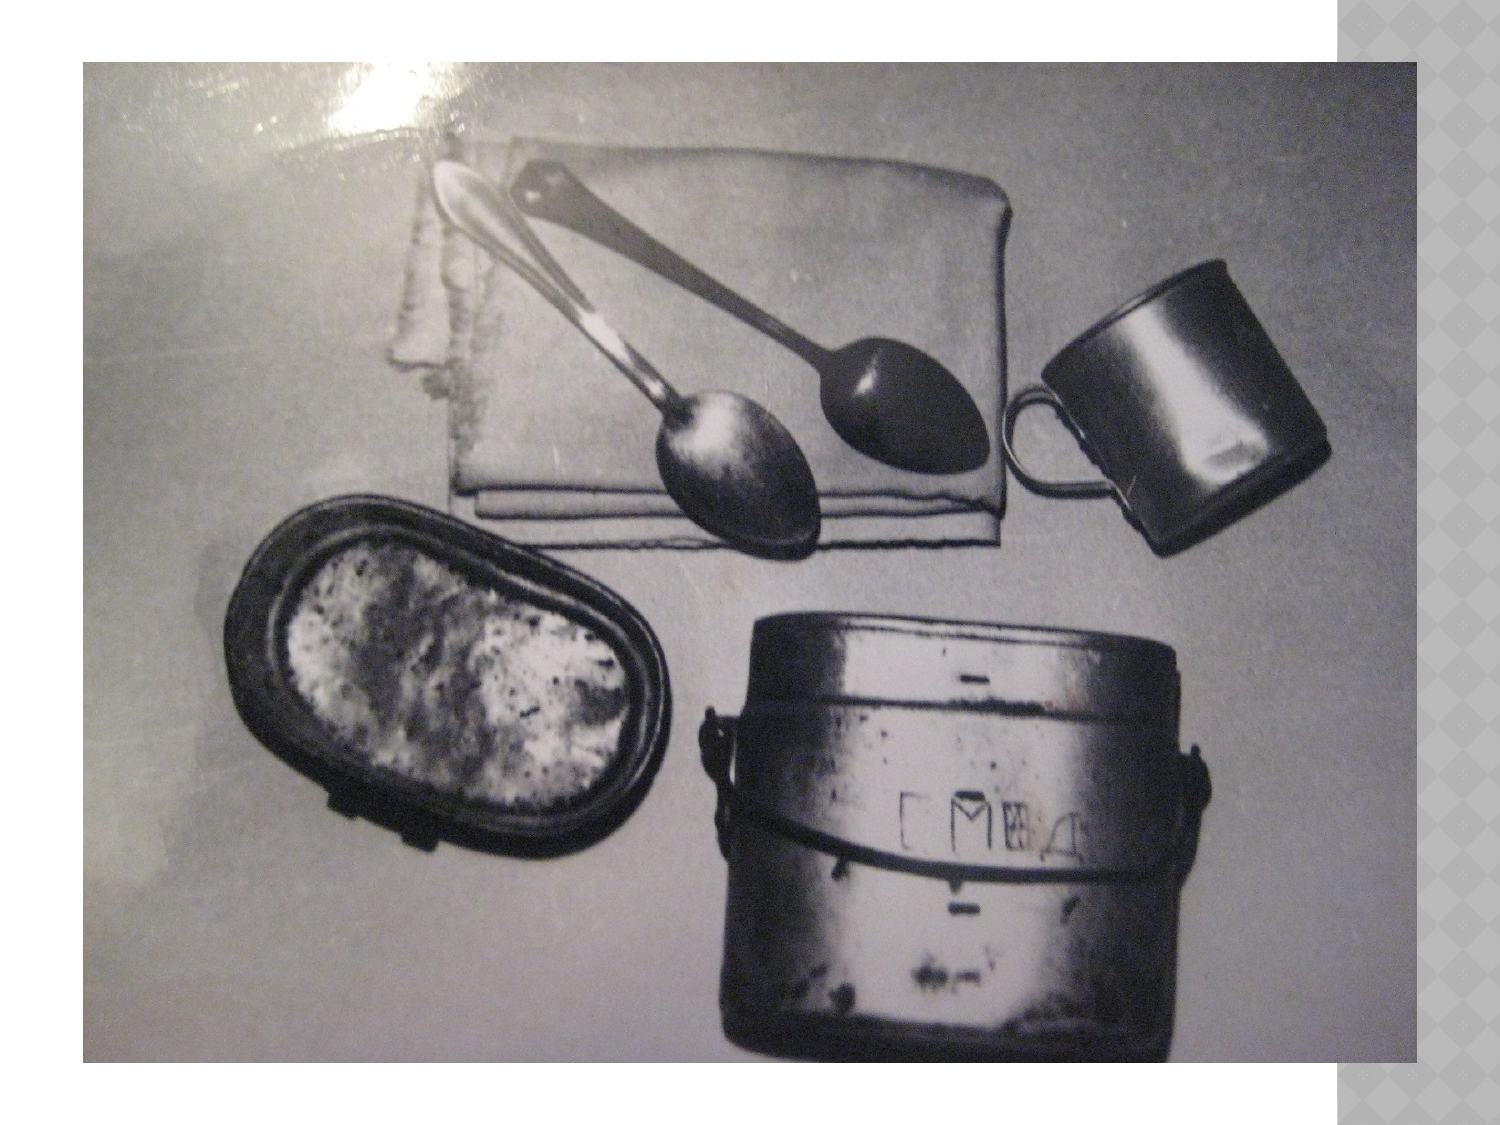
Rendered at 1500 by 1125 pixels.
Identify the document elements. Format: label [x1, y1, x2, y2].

picture [82, 62, 1417, 1063]
